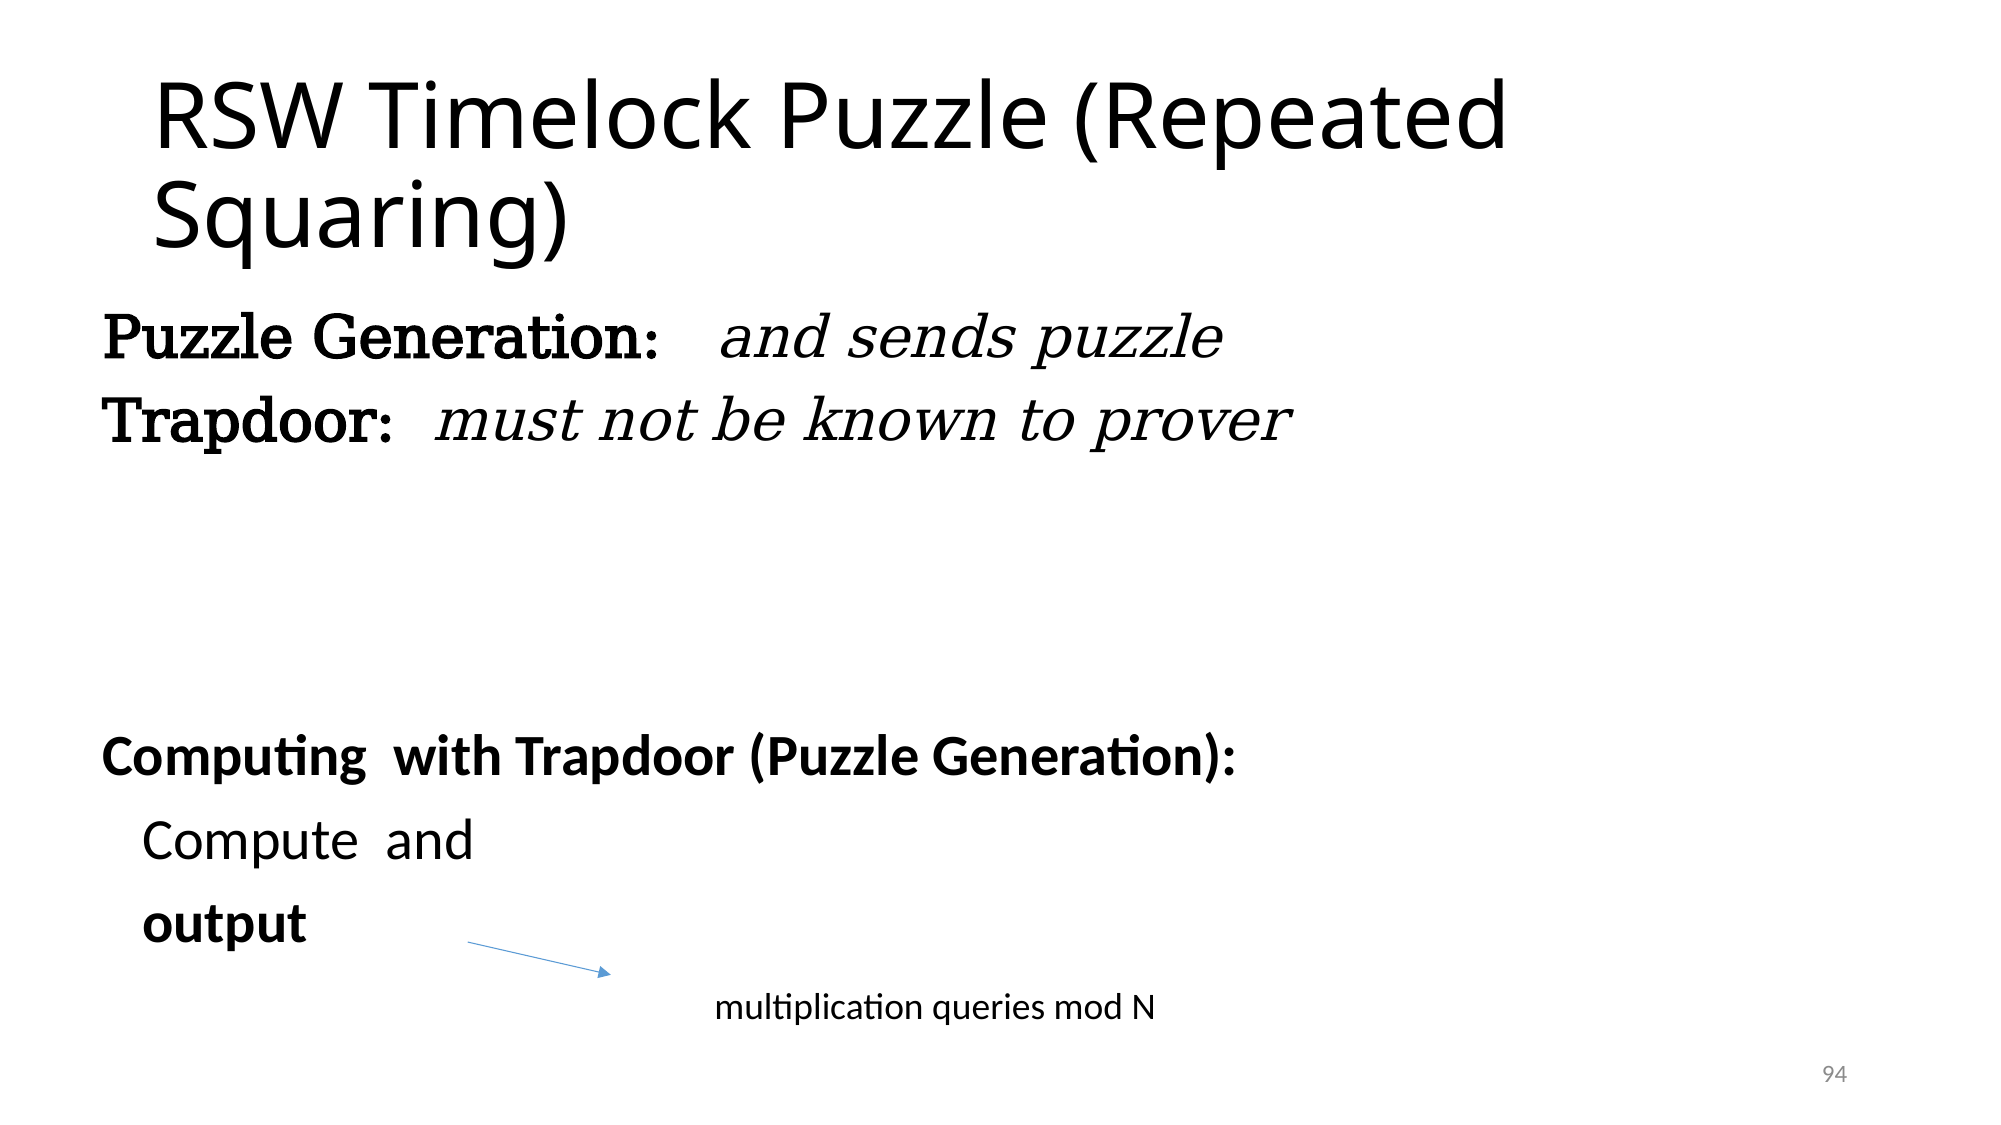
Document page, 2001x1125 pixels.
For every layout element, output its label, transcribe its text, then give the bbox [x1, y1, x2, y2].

title RSW Timelock Puzzle (Repeated Squaring) [137, 59, 1863, 278]
slide_number 94 [1412, 1042, 1863, 1103]
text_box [467, 942, 611, 975]
